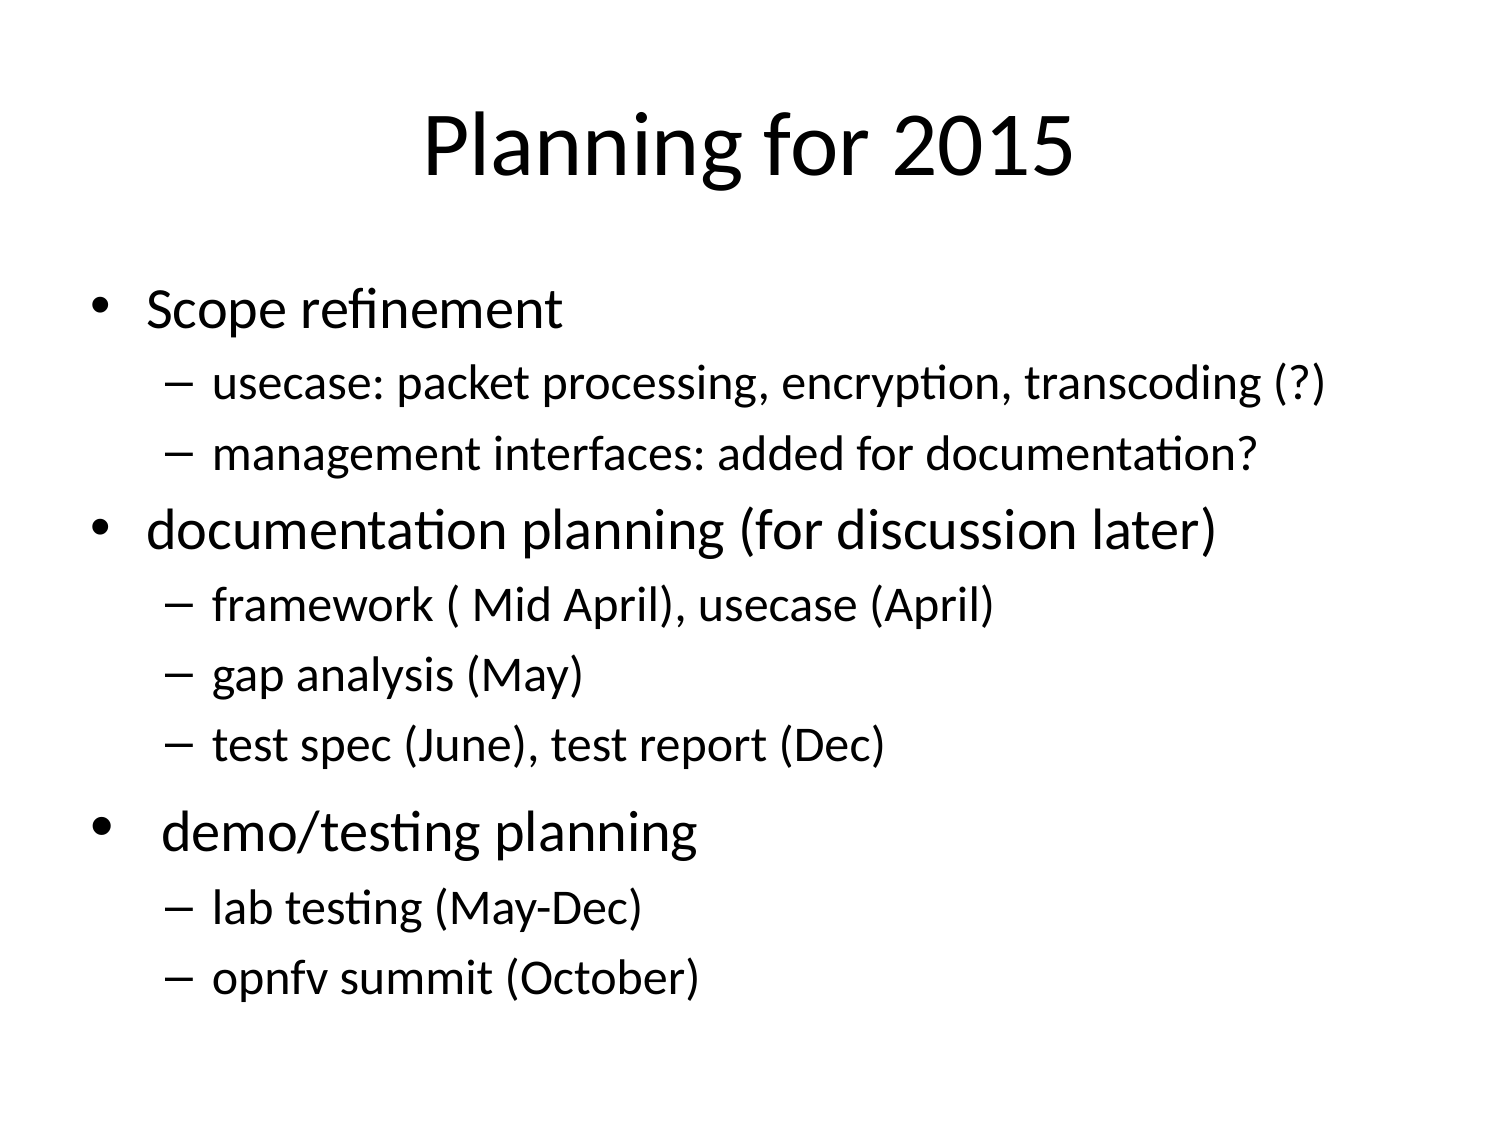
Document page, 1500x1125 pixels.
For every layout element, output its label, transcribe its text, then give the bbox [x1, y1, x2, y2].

list Scope refinement usecase: packet processing, encryption, transcoding (?) management interfaces: added for documentation? documentation planning (for discussion later) framework ( Mid April), usecase (April) gap analysis (May) test spec (June), test report (Dec) demo/testing planning lab testing (May-Dec) opnfv summit (October) [75, 262, 1425, 1005]
title Planning for 2015 [75, 45, 1425, 233]
